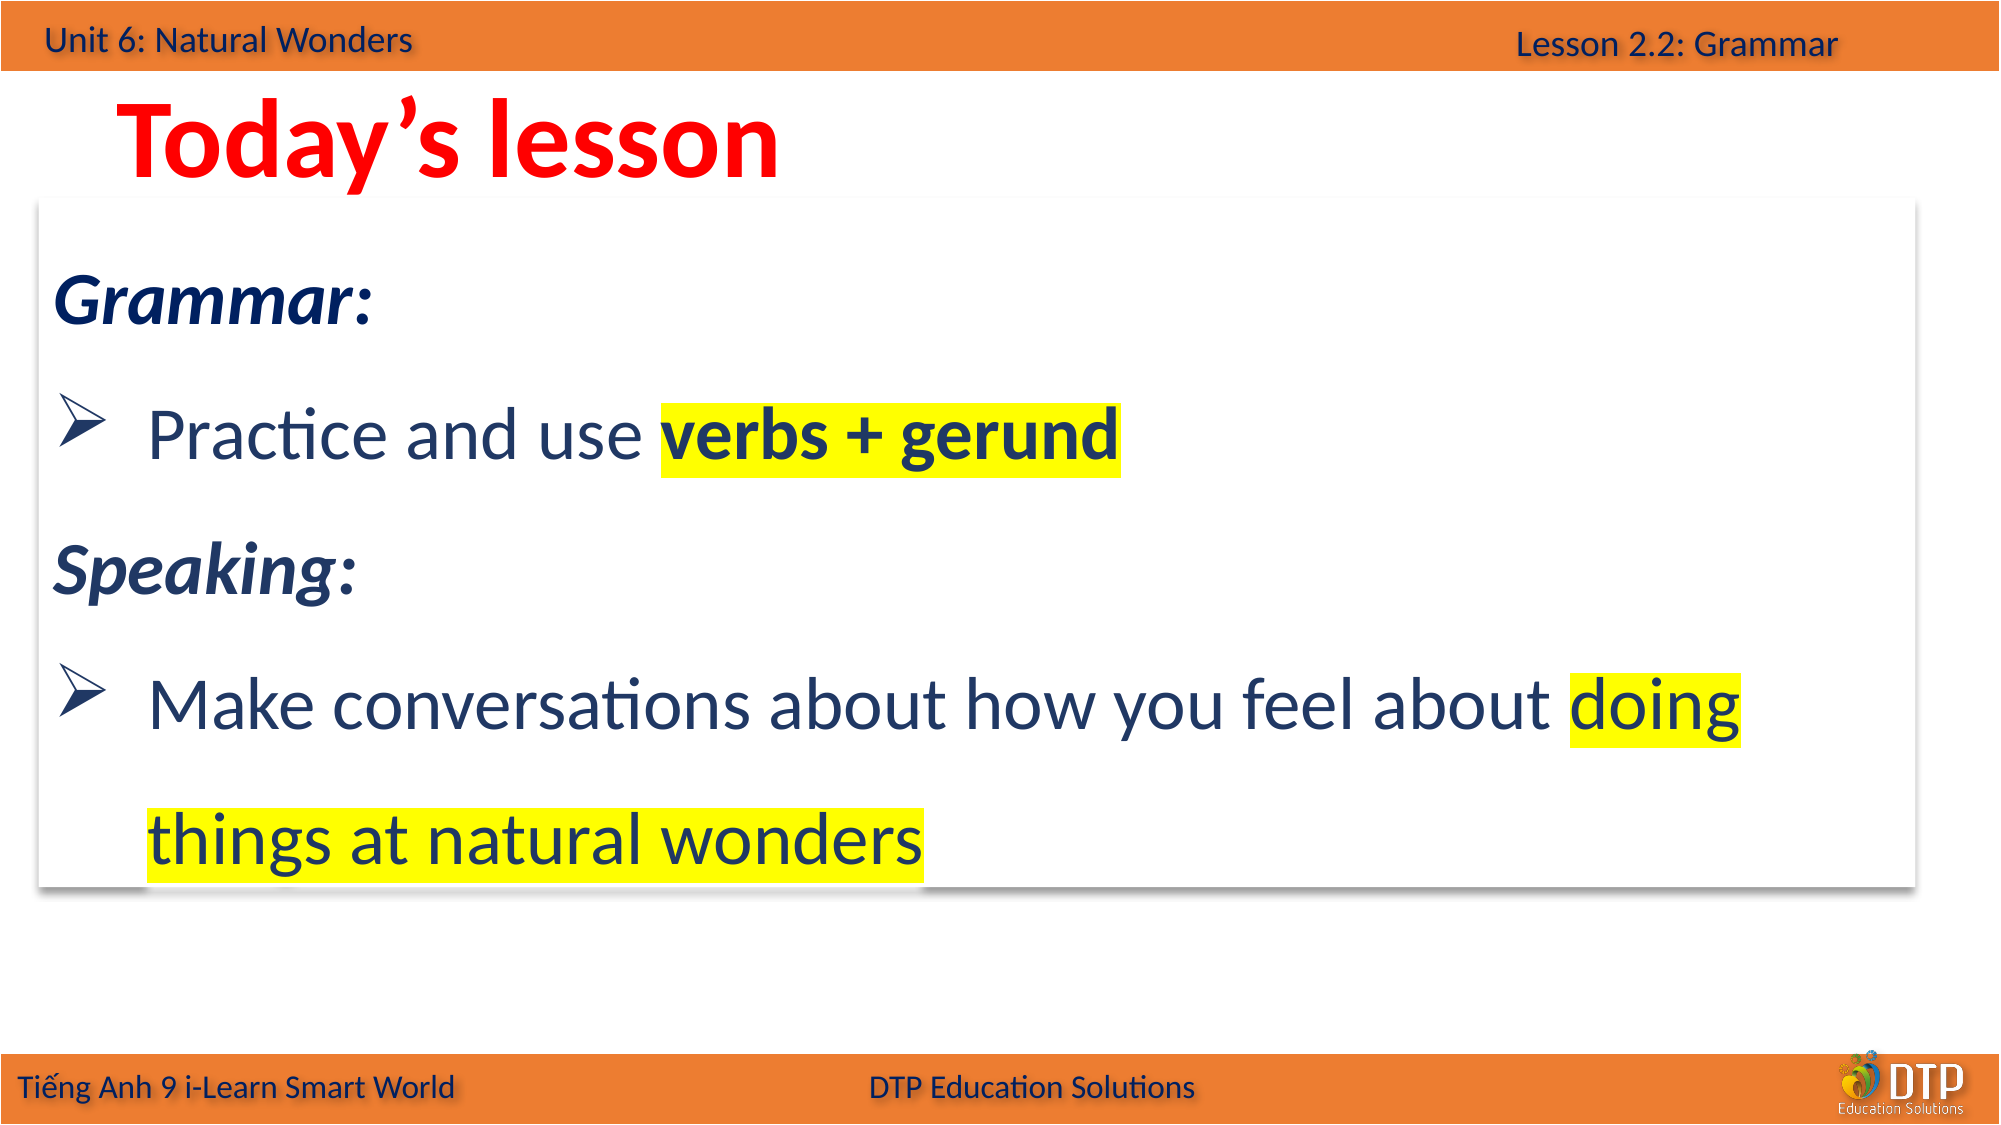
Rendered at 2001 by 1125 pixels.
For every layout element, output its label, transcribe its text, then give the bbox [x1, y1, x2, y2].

text_box Today’s lesson [101, 57, 798, 196]
picture [1839, 1050, 1963, 1114]
text_box Grammar: Practice and use verbs + gerund Speaking: Make conversations about how you feel about doing things at natural wonders [38, 197, 1916, 888]
